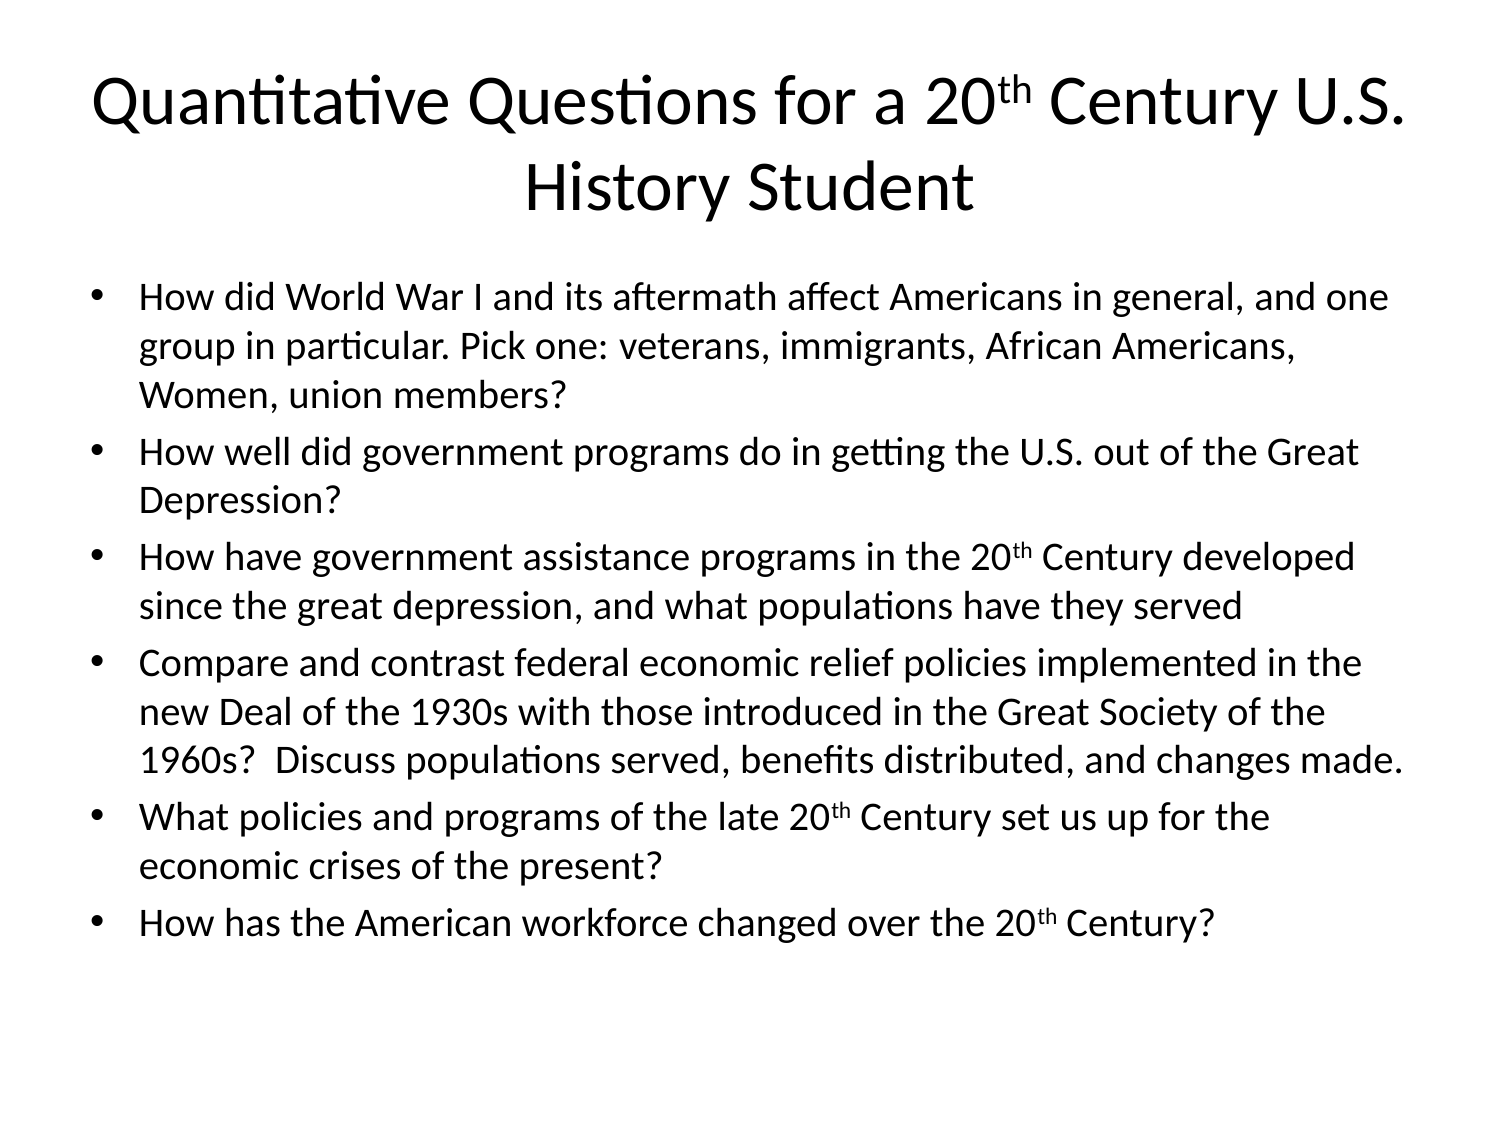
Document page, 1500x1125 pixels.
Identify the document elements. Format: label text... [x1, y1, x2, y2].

list How did World War I and its aftermath affect Americans in general, and one group in particular. Pick one: veterans, immigrants, African Americans, Women, union members? How well did government programs do in getting the U.S. out of the Great Depression? How have government assistance programs in the 20th Century developed since the great depression, and what populations have they served Compare and contrast federal economic relief policies implemented in the new Deal of the 1930s with those introduced in the Great Society of the 1960s? Discuss populations served, benefits distributed, and changes made. What policies and programs of the late 20th Century set us up for the economic crises of the present? How has the American workforce changed over the 20th Century? [75, 262, 1425, 1005]
title Quantitative Questions for a 20th Century U.S. History Student [75, 45, 1425, 233]
